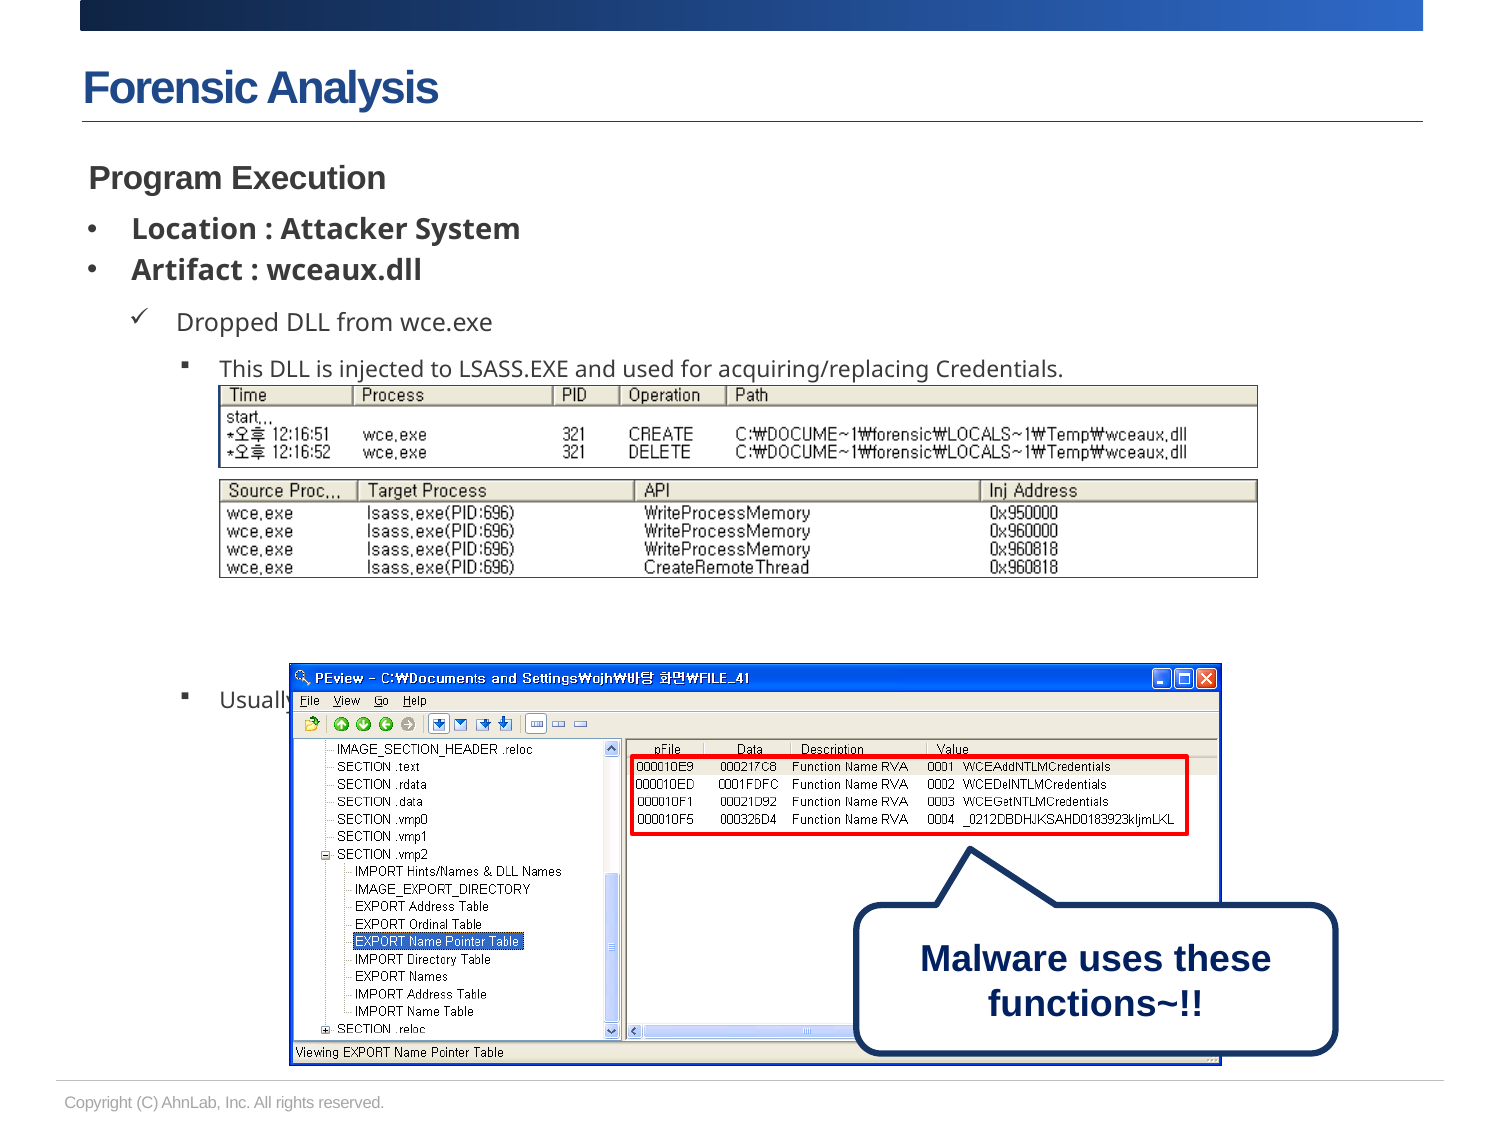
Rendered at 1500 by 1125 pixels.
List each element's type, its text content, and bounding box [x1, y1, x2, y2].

subtitle Program Execution [73, 149, 1424, 203]
text_box Malware uses these functions~!! [1226, 902, 1338, 1056]
picture [217, 385, 1258, 468]
list Location : Attacker System Artifact : wceaux.dll Dropped DLL from wce.exe This DLL is injected to LSASS.EXE and used for acquiring/replacing Credentials. Usually malware saves this dll in it’s resource area and use dll’s export functions. [72, 203, 1424, 1042]
title Forensic Analysis [67, 50, 1424, 122]
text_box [289, 663, 1222, 1066]
picture [219, 479, 1259, 579]
